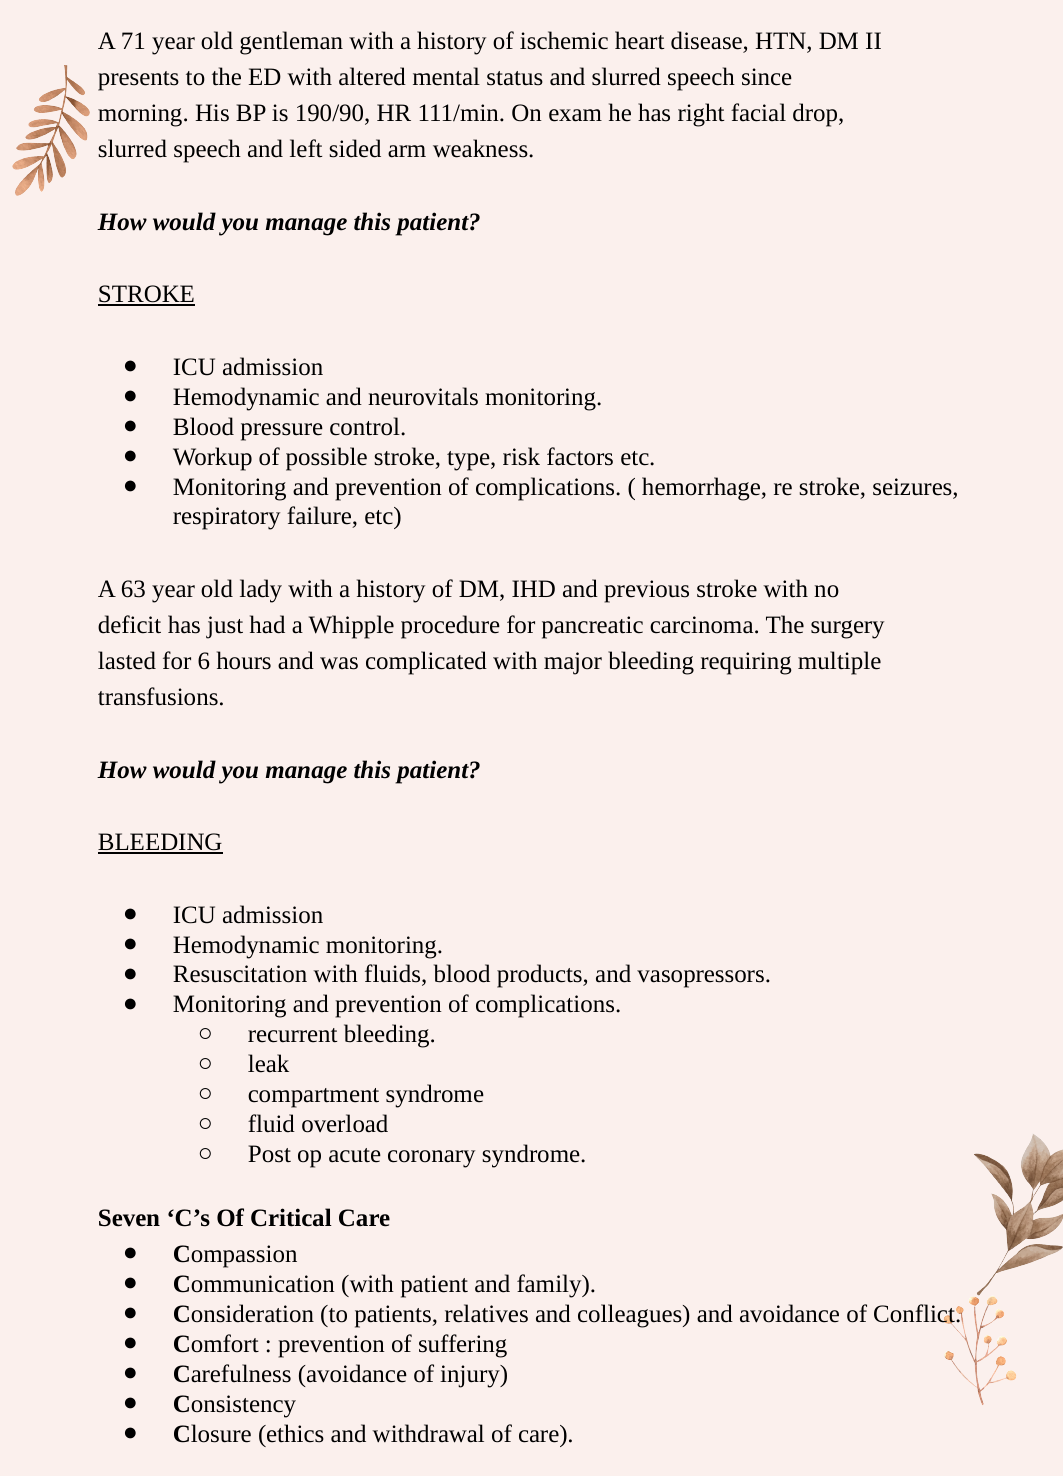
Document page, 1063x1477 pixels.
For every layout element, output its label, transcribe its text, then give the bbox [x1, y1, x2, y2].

picture [981, 1126, 1063, 1412]
picture [0, 63, 82, 196]
list A 71 year old gentleman with a history of ischemic heart disease, HTN, DM II presents to the ED with altered mental status and slurred speech since morning. His BP is 190/90, HR 111/min. On exam he has right facial drop, slurred speech and left sided arm weakness. How would you manage this patient? STROKE ICU admission Hemodynamic and neurovitals monitoring. Blood pressure control. Workup of possible stroke, type, risk factors etc. Monitoring and prevention of complications. ( hemorrhage, re stroke, seizures, respiratory failure, etc) A 63 year old lady with a history of DM, IHD and previous stroke with no deficit has just had a Whipple procedure for pancreatic carcinoma. The surgery lasted for 6 hours and was complicated with major bleeding requiring multiple transfusions. How would you manage this patient? BLEEDING ICU admission Hemodynamic monitoring. Resuscitation with fluids, blood products, and vasopressors. Monitoring and prevention of complications. recurrent bleeding. leak compartment syndrome fluid overload Post op acute coronary syndrome. Seven ‘C’s Of Critical Care Compassion Communication (with patient and family). Consideration (to patients, relatives and colleagues) and avoidance of Conflict. Comfort : prevention of suffering Carefulness (avoidance of injury) Consistency Closure (ethics and withdrawal of care). [82, 9, 981, 1477]
